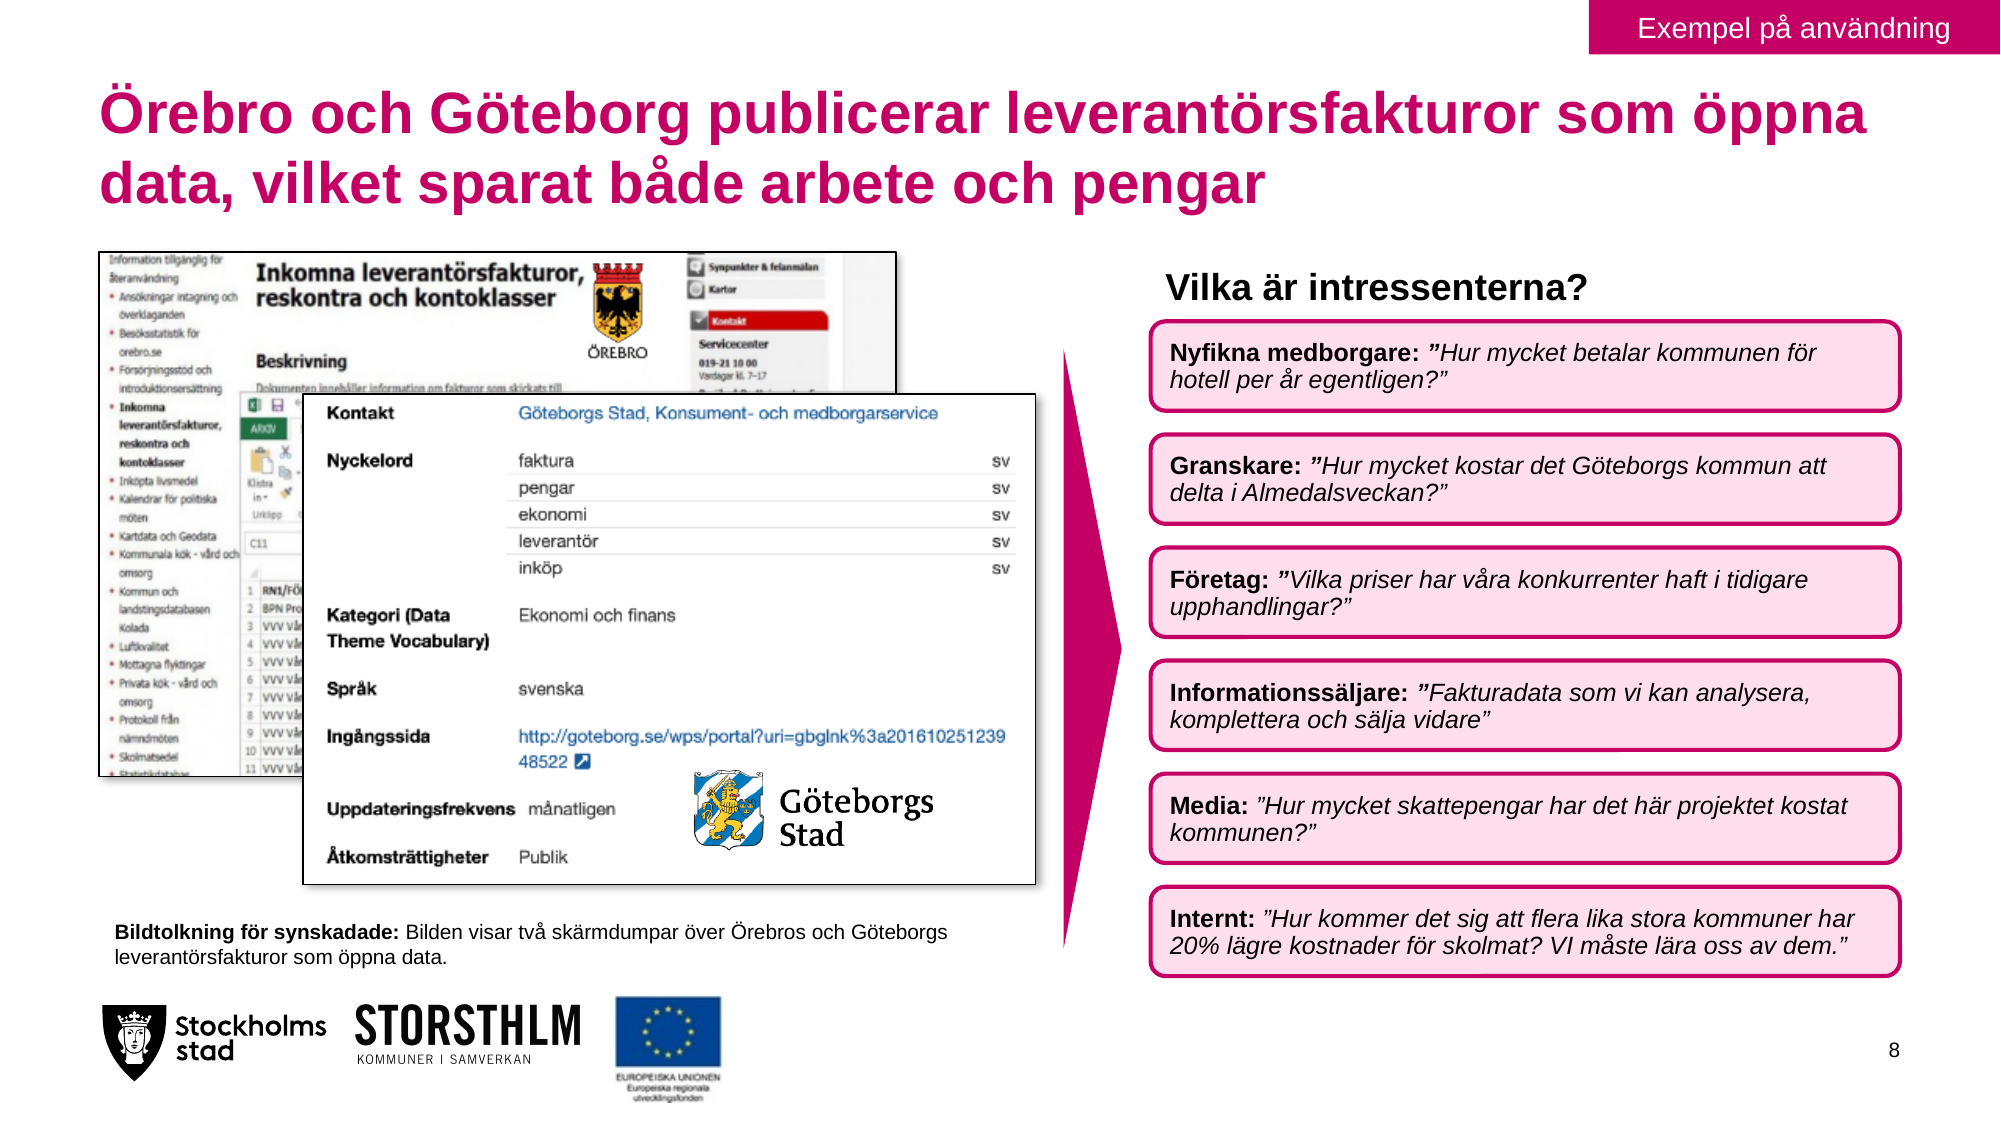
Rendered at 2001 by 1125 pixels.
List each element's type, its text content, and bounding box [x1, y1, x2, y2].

text_box Företag: ”Vilka priser har våra konkurrenter haft i tidigare upphandlingar?” [1148, 545, 1903, 640]
text_box Exempel på användning [1587, 0, 2000, 57]
text_box Bildtolkning för synskadade: Bilden visar två skärmdumpar över Örebros och Göteborgs leverantörsfakturor som öppna data. [99, 905, 1045, 977]
text_box Granskare: ”Hur mycket kostar det Göteborgs kommun att delta i Almedalsveckan?” [1148, 432, 1903, 526]
text_box Informationssäljare: ”Fakturadata som vi kan analysera, komplettera och sälja vidare” [1148, 658, 1903, 753]
picture [355, 1004, 580, 1064]
text_box [1061, 347, 1124, 951]
text_box Nyfikna medborgare: ”Hur mycket betalar kommunen för hotell per år egentligen?” [1148, 319, 1903, 413]
text_box Media: ”Hur mycket skattepengar har det här projektet kostat kommunen?” [1148, 771, 1903, 866]
text_box Internt: ”Hur kommer det sig att flera lika stora kommuner har 20% lägre kostnader för skolmat? VI måste lära oss av dem.” [1148, 884, 1903, 979]
picture [99, 252, 1036, 884]
text_box Vilka är intressenterna? [1149, 251, 1842, 319]
picture [614, 995, 723, 1103]
title Örebro och Göteborg publicerar leverantörsfakturor som öppna data, vilket sparat både arbete och pengar [99, 75, 1900, 212]
